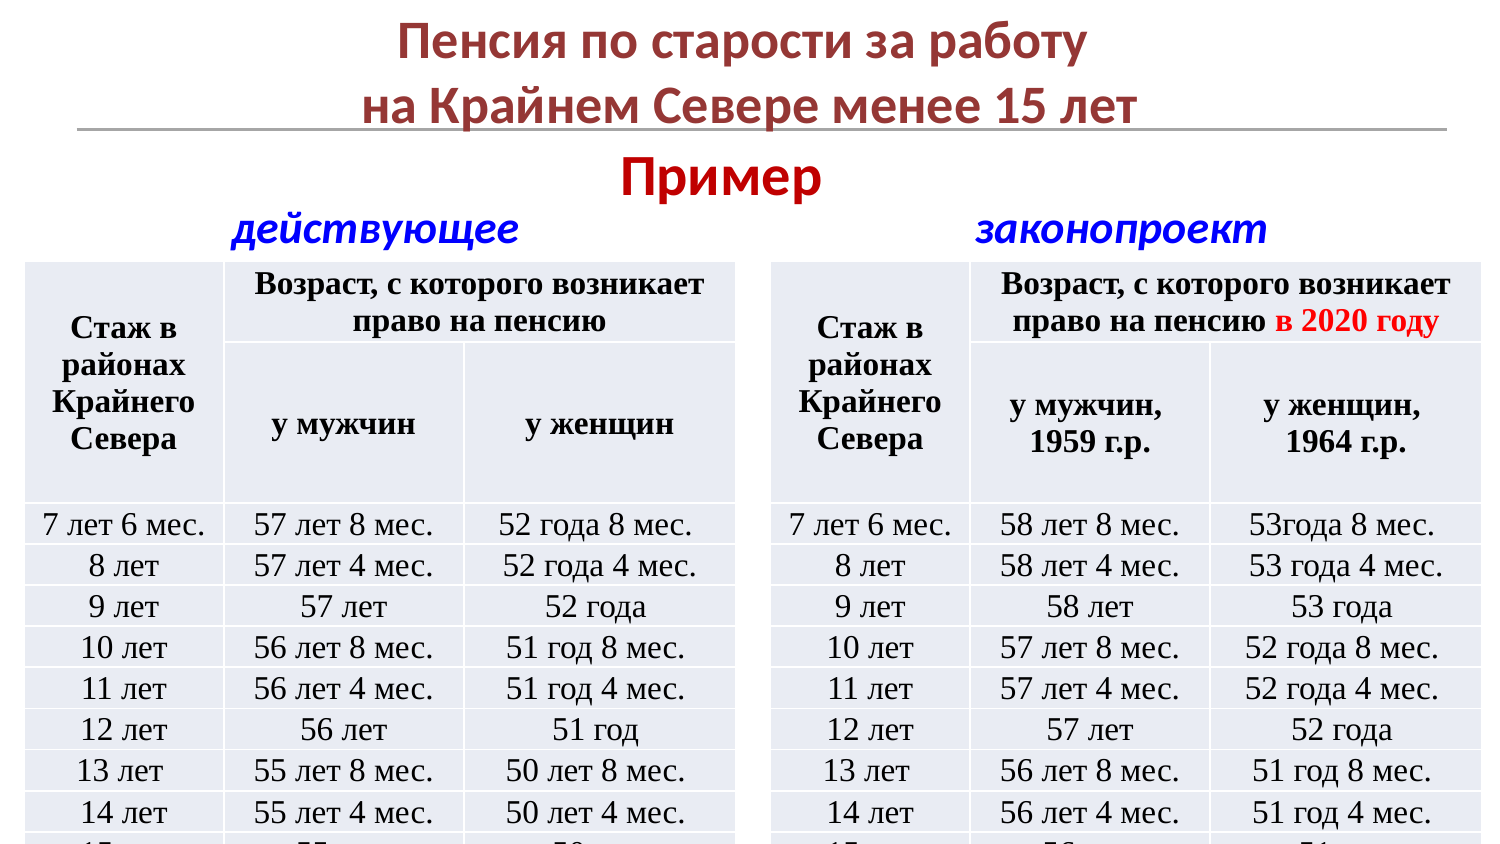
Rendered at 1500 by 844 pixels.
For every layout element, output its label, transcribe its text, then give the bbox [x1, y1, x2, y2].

table_cell 9 лет [771, 586, 969, 625]
table_cell 57 лет 4 мес. [225, 545, 463, 584]
table_cell 52 года 8 мес. [1211, 627, 1481, 666]
table_cell 13 лет [25, 750, 223, 790]
table_cell 50 лет [465, 833, 735, 844]
table_cell 56 лет [225, 709, 463, 749]
table_cell 53года 8 мес. [1211, 504, 1481, 543]
table_cell 8 лет [25, 545, 223, 584]
text_box Пенсия по старости за работу на Крайнем Севере менее 15 лет [53, 0, 1447, 142]
table_cell 50 лет 4 мес. [465, 792, 735, 831]
table_cell 10 лет [25, 627, 223, 666]
table_cell 58 лет 8 мес. [971, 504, 1209, 543]
table_cell 55 лет 4 мес. [225, 792, 463, 831]
table_cell 57 лет [225, 586, 463, 625]
table_cell 56 лет 8 мес. [971, 750, 1209, 790]
table_cell 52 года 4 мес. [1211, 668, 1481, 708]
table_cell 52 года [1211, 709, 1481, 749]
table_cell 14 лет [25, 792, 223, 831]
table_cell 51 год 8 мес. [465, 627, 735, 666]
table_cell 51 год 8 мес. [1211, 750, 1481, 790]
text_box действующее законодательство [14, 190, 736, 316]
table_cell у мужчин [225, 343, 463, 502]
table_cell 8 лет [771, 545, 969, 584]
table_cell 53 года 4 мес. [1211, 545, 1481, 584]
table_cell 14 лет [771, 792, 969, 831]
table_header Стаж в районах Крайнего Севера [25, 262, 223, 502]
table_cell 11 лет [771, 668, 969, 708]
table_cell у женщин [465, 343, 735, 502]
table_header Возраст, с которого возникает право на пенсию [225, 262, 735, 341]
table_cell 7 лет 6 мес. [25, 504, 223, 543]
table_cell 51 год 4 мес. [1211, 792, 1481, 831]
table_cell 56 лет 8 мес. [225, 627, 463, 666]
table_cell 56 лет 4 мес. [971, 792, 1209, 831]
text_box законопроект [761, 190, 1483, 261]
text_box Пример [605, 129, 838, 215]
table_cell у мужчин, 1959 г.р. [971, 343, 1209, 502]
table_cell 12 лет [25, 709, 223, 749]
table_cell 51 год [1211, 833, 1481, 844]
table_cell 52 года 4 мес. [465, 545, 735, 584]
table_cell 9 лет [25, 586, 223, 625]
table_cell 51 год [465, 709, 735, 749]
table_cell 56 лет 4 мес. [225, 668, 463, 708]
table_header Стаж в районах Крайнего Севера [771, 262, 969, 502]
table_cell 56 лет [971, 833, 1209, 844]
table_cell 50 лет 8 мес. [465, 750, 735, 790]
table_cell 52 года 8 мес. [465, 504, 735, 543]
table_cell 15 лет [771, 833, 969, 844]
table_cell у женщин, 1964 г.р. [1211, 343, 1481, 502]
table_cell 7 лет 6 мес. [771, 504, 969, 543]
table_cell 57 лет 8 мес. [971, 627, 1209, 666]
table_cell 53 года [1211, 586, 1481, 625]
table_cell 15 лет [25, 833, 223, 844]
table_cell 58 лет [971, 586, 1209, 625]
table_cell 51 год 4 мес. [465, 668, 735, 708]
table_cell 58 лет 4 мес. [971, 545, 1209, 584]
table_cell 12 лет [771, 709, 969, 749]
table_cell 57 лет [971, 709, 1209, 749]
table_cell 55 лет [225, 833, 463, 844]
table_cell 57 лет 8 мес. [225, 504, 463, 543]
table_cell 52 года [465, 586, 735, 625]
table_cell 10 лет [771, 627, 969, 666]
table_cell 13 лет [771, 750, 969, 790]
table_cell 55 лет 8 мес. [225, 750, 463, 790]
table_cell 11 лет [25, 668, 223, 708]
table_header Возраст, с которого возникает право на пенсию в 2020 году [971, 262, 1481, 341]
table_cell 57 лет 4 мес. [971, 668, 1209, 708]
